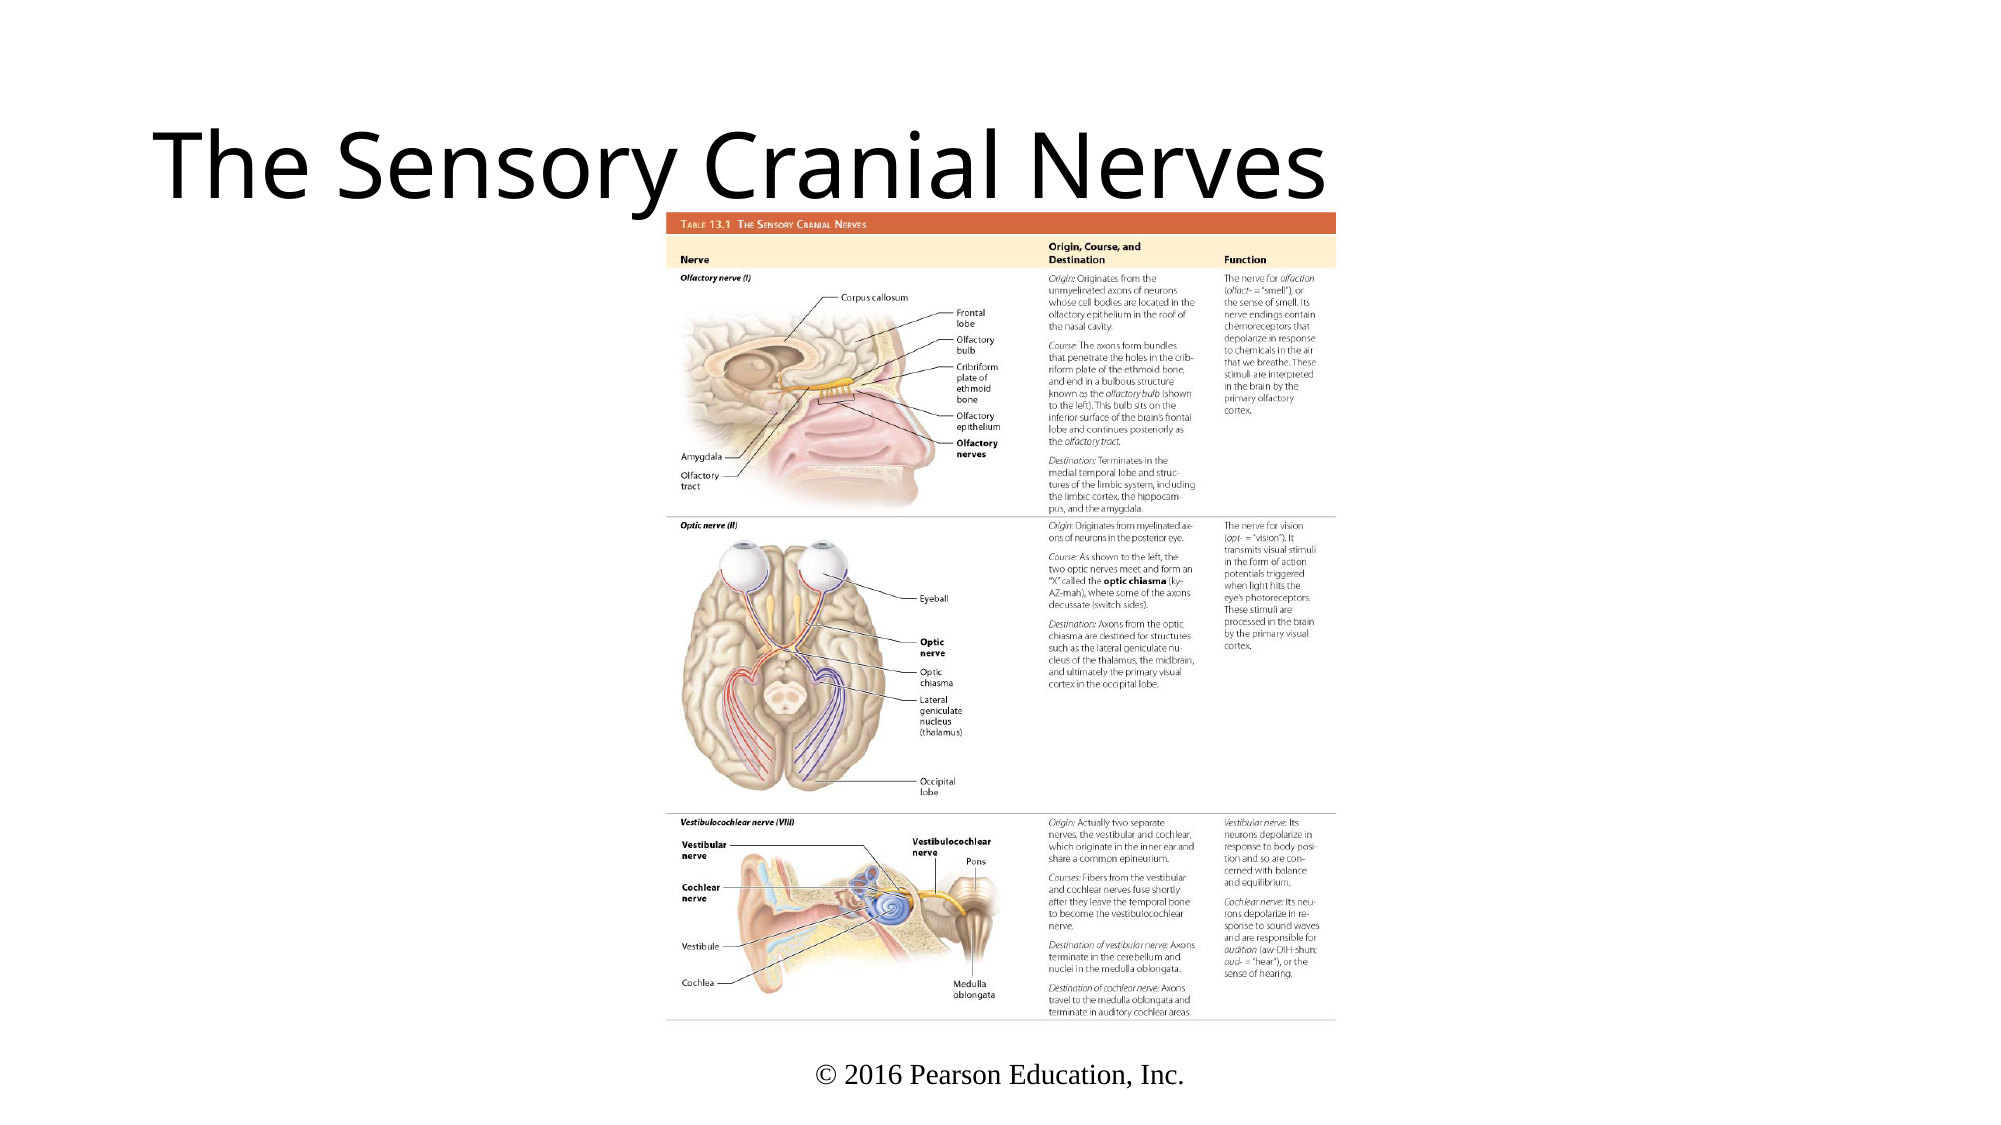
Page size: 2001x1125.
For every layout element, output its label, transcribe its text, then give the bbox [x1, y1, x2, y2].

footer © 2016 Pearson Education, Inc. [662, 1042, 1338, 1103]
picture [660, 207, 1340, 1026]
title The Sensory Cranial Nerves [137, 59, 1863, 278]
